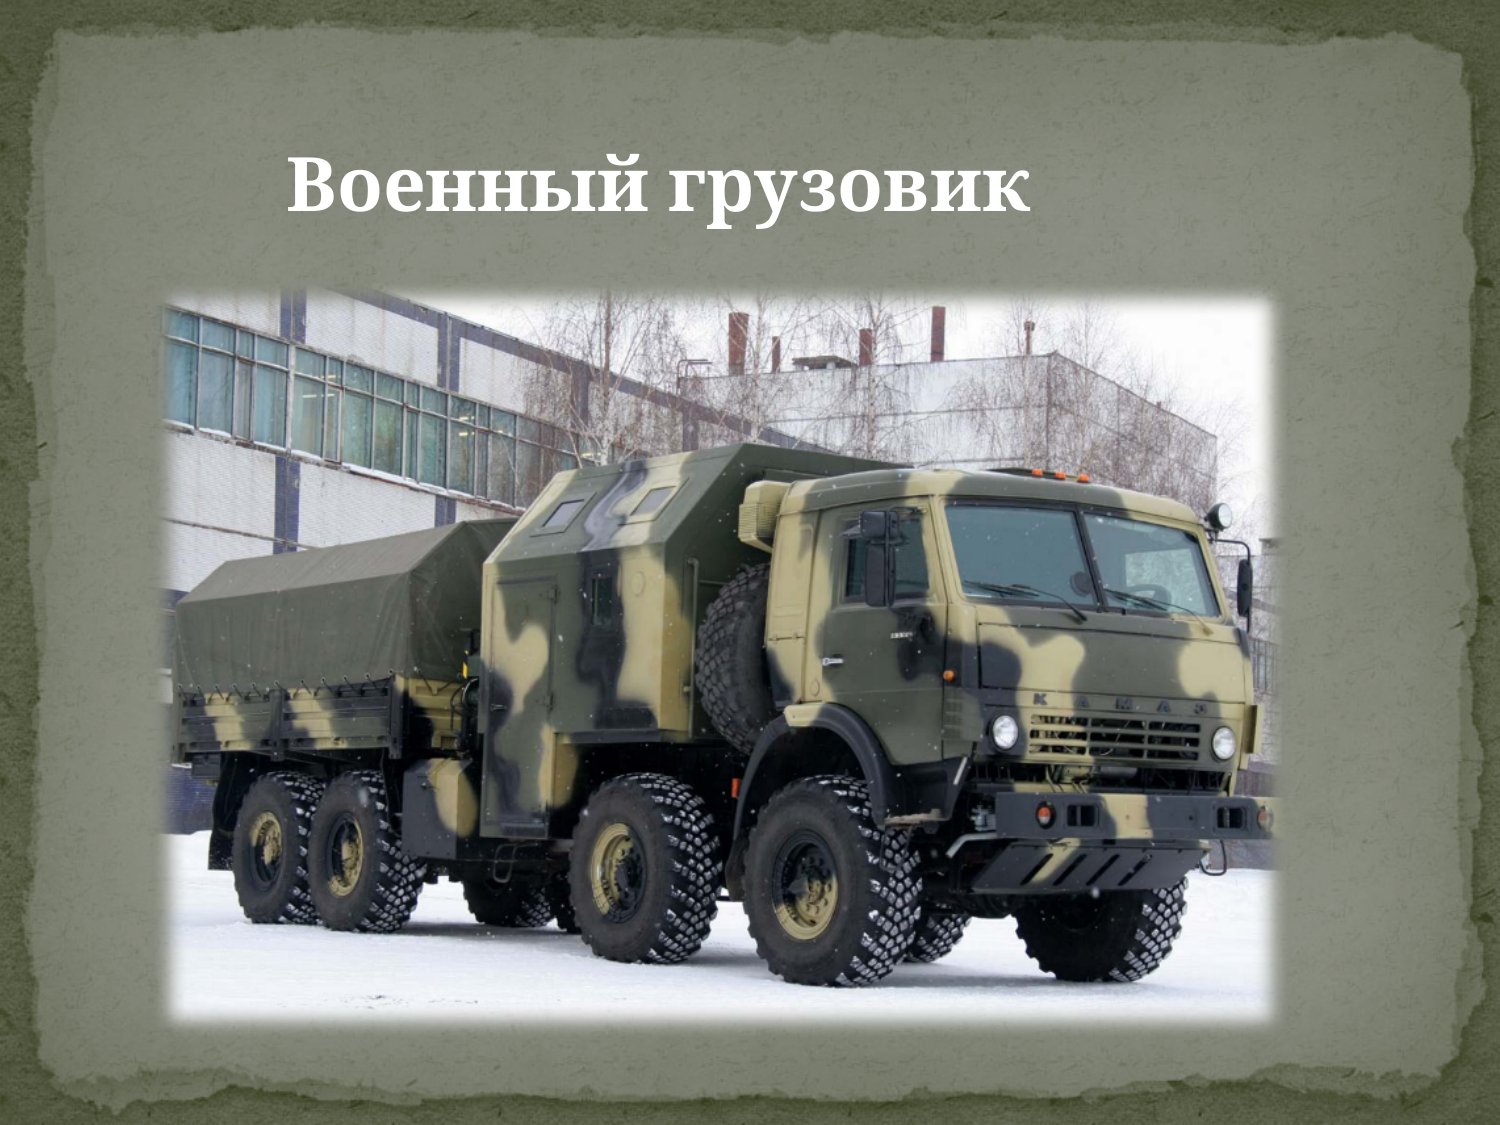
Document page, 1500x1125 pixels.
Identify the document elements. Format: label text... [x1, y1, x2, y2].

picture [153, 282, 1288, 1037]
text_box Военный грузовик [271, 128, 1046, 234]
